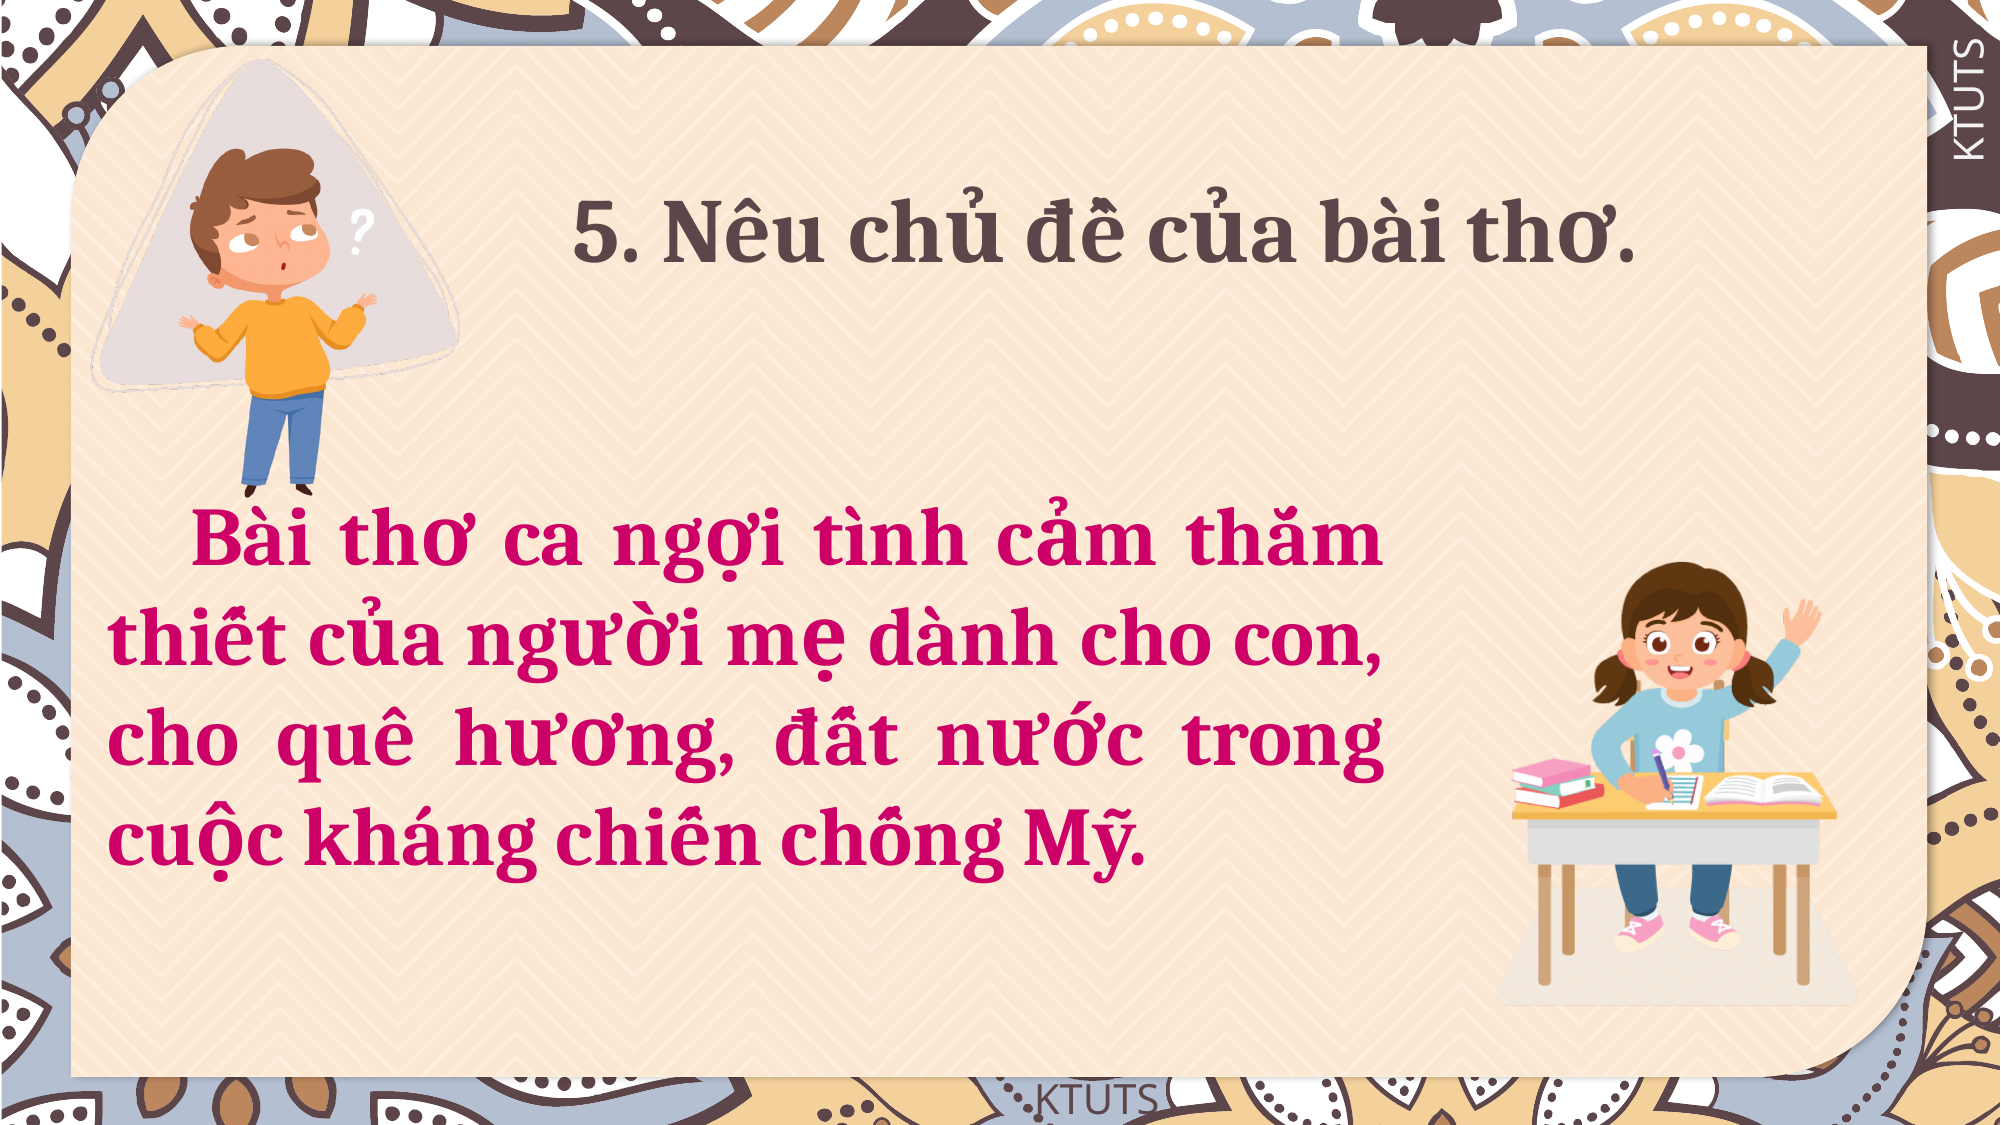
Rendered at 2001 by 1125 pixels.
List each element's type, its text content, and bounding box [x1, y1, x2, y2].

picture [15, 30, 1955, 1077]
text_box 5. Nêu chủ đề của bài thơ. [558, 163, 1872, 289]
text_box Bài thơ ca ngợi tình cảm thắm thiết của người mẹ dành cho con, cho quê hương, đất nước trong cuộc kháng chiến chống Mỹ. [93, 474, 1400, 890]
